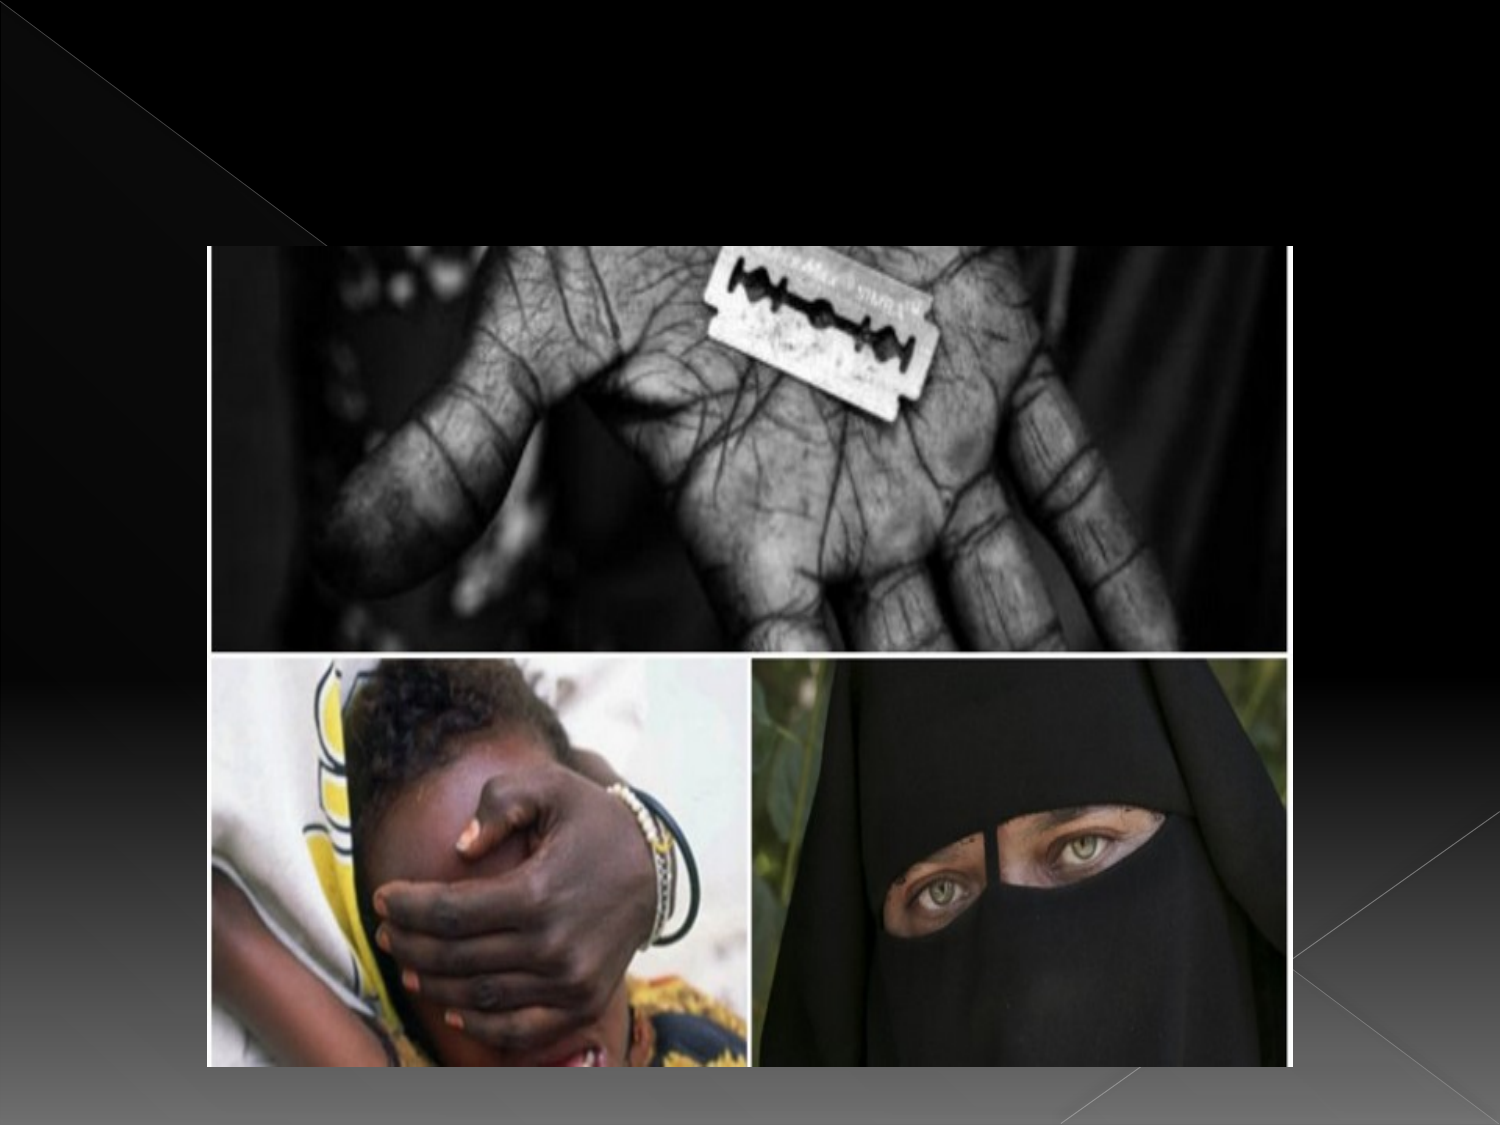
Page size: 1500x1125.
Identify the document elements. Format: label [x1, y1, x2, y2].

list [206, 245, 1294, 1067]
